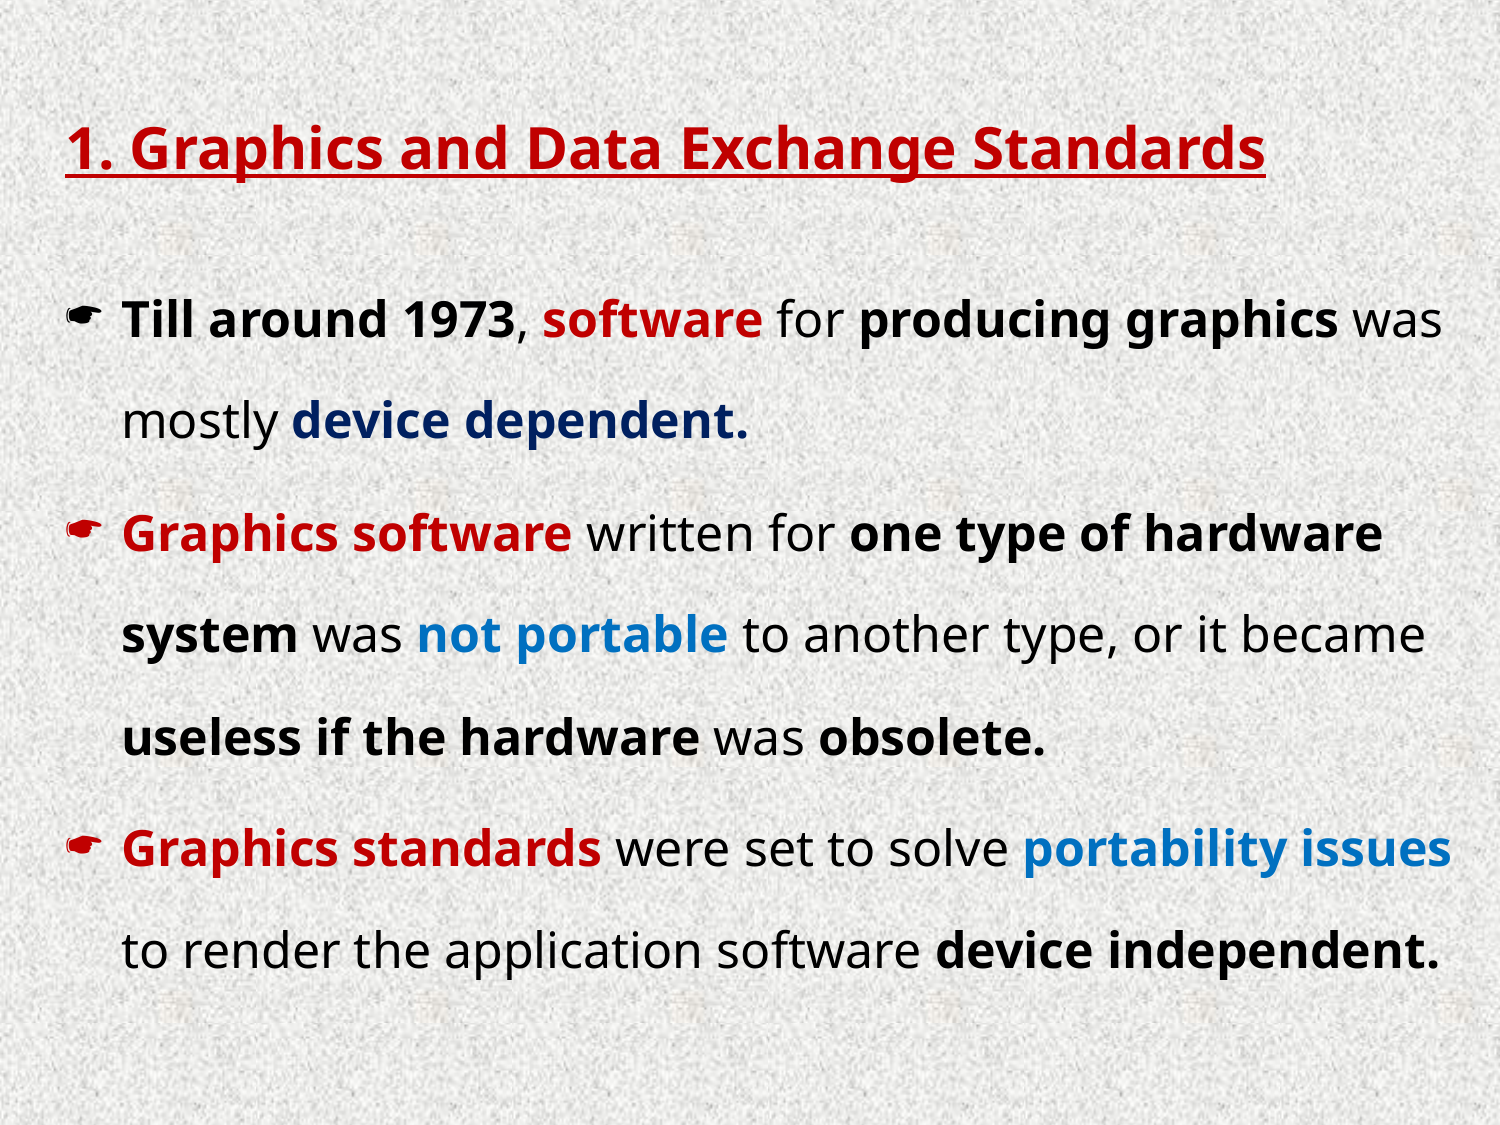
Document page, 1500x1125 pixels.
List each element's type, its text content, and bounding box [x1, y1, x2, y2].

list Till around 1973, software for producing graphics was mostly device dependent. Graphics software written for one type of hardware system was not portable to another type, or it became useless if the hardware was obsolete. Graphics standards were set to solve portability issues to render the application software device independent. [50, 237, 1500, 1125]
picture [0, 0, 1500, 1125]
title 1. Graphics and Data Exchange Standards [50, 112, 1400, 180]
